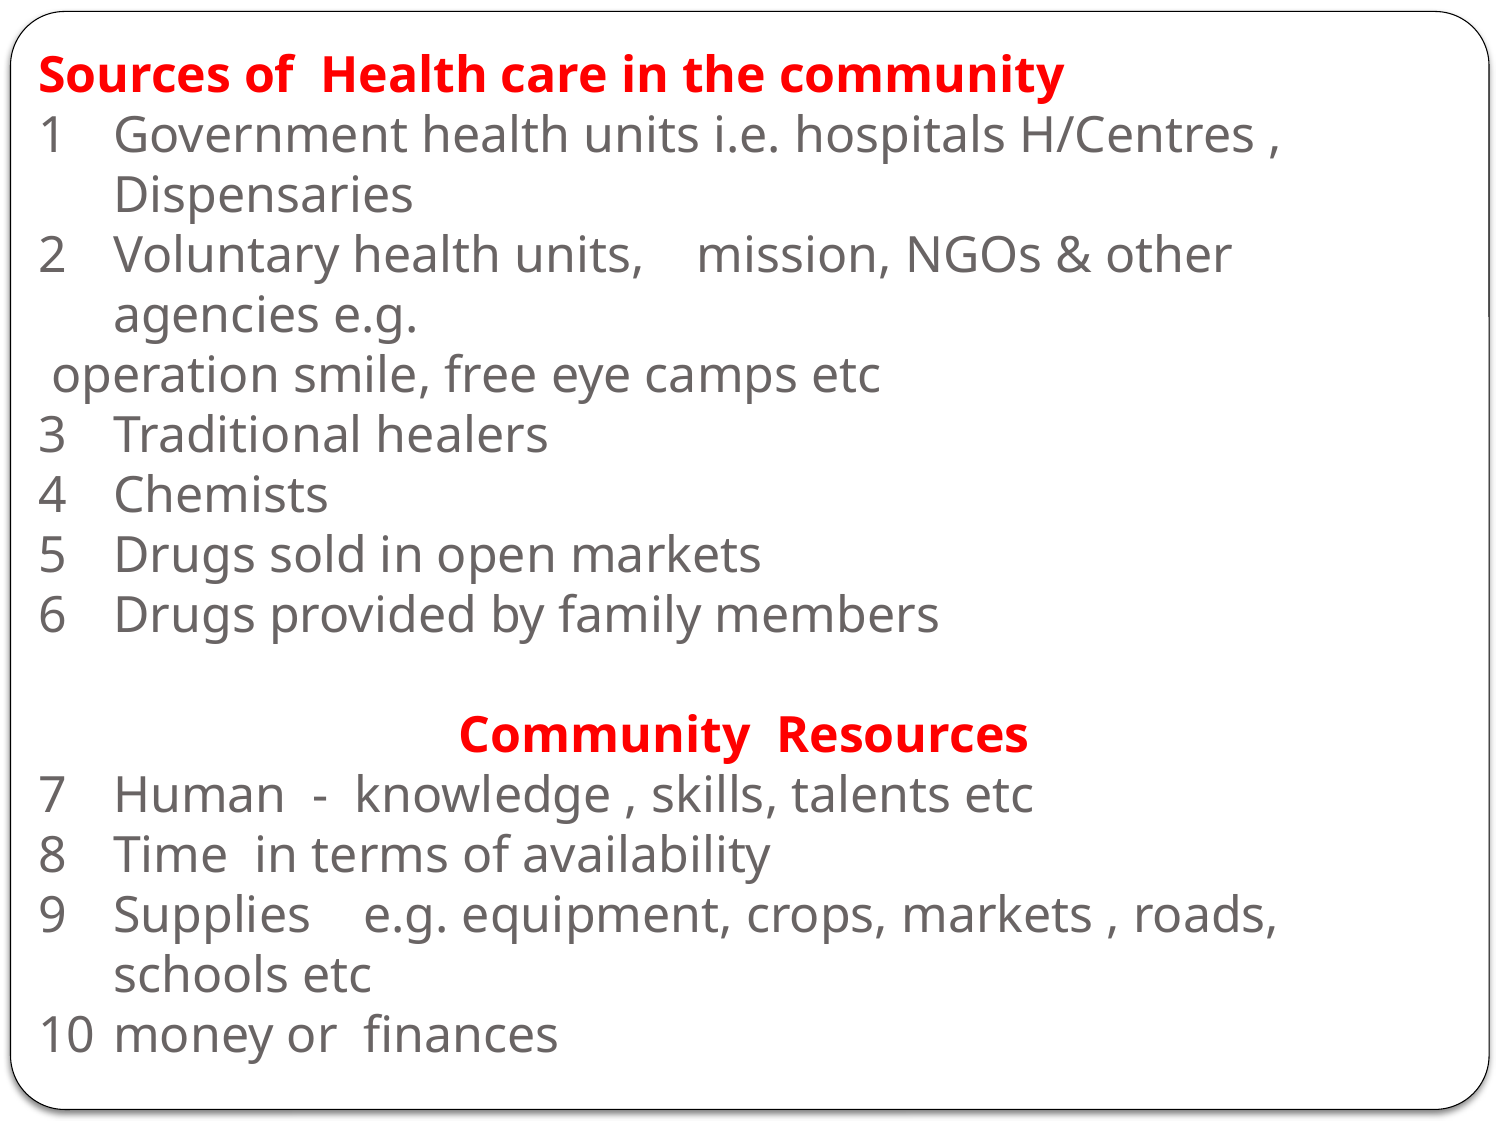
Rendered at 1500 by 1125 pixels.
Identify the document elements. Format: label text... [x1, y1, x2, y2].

text_box Sources of Health care in the community Government health units i.e. hospitals H/Centres , Dispensaries Voluntary health units, mission, NGOs & other agencies e.g. operation smile, free eye camps etc Traditional healers Chemists Drugs sold in open markets Drugs provided by family members Community Resources Human - knowledge , skills, talents etc Time in terms of availability Supplies e.g. equipment, crops, markets , roads, schools etc money or finances Characteristics of a healthy community Make use of health facilities Concerned about housing , water, sanitation. Education for [23, 35, 1465, 1125]
